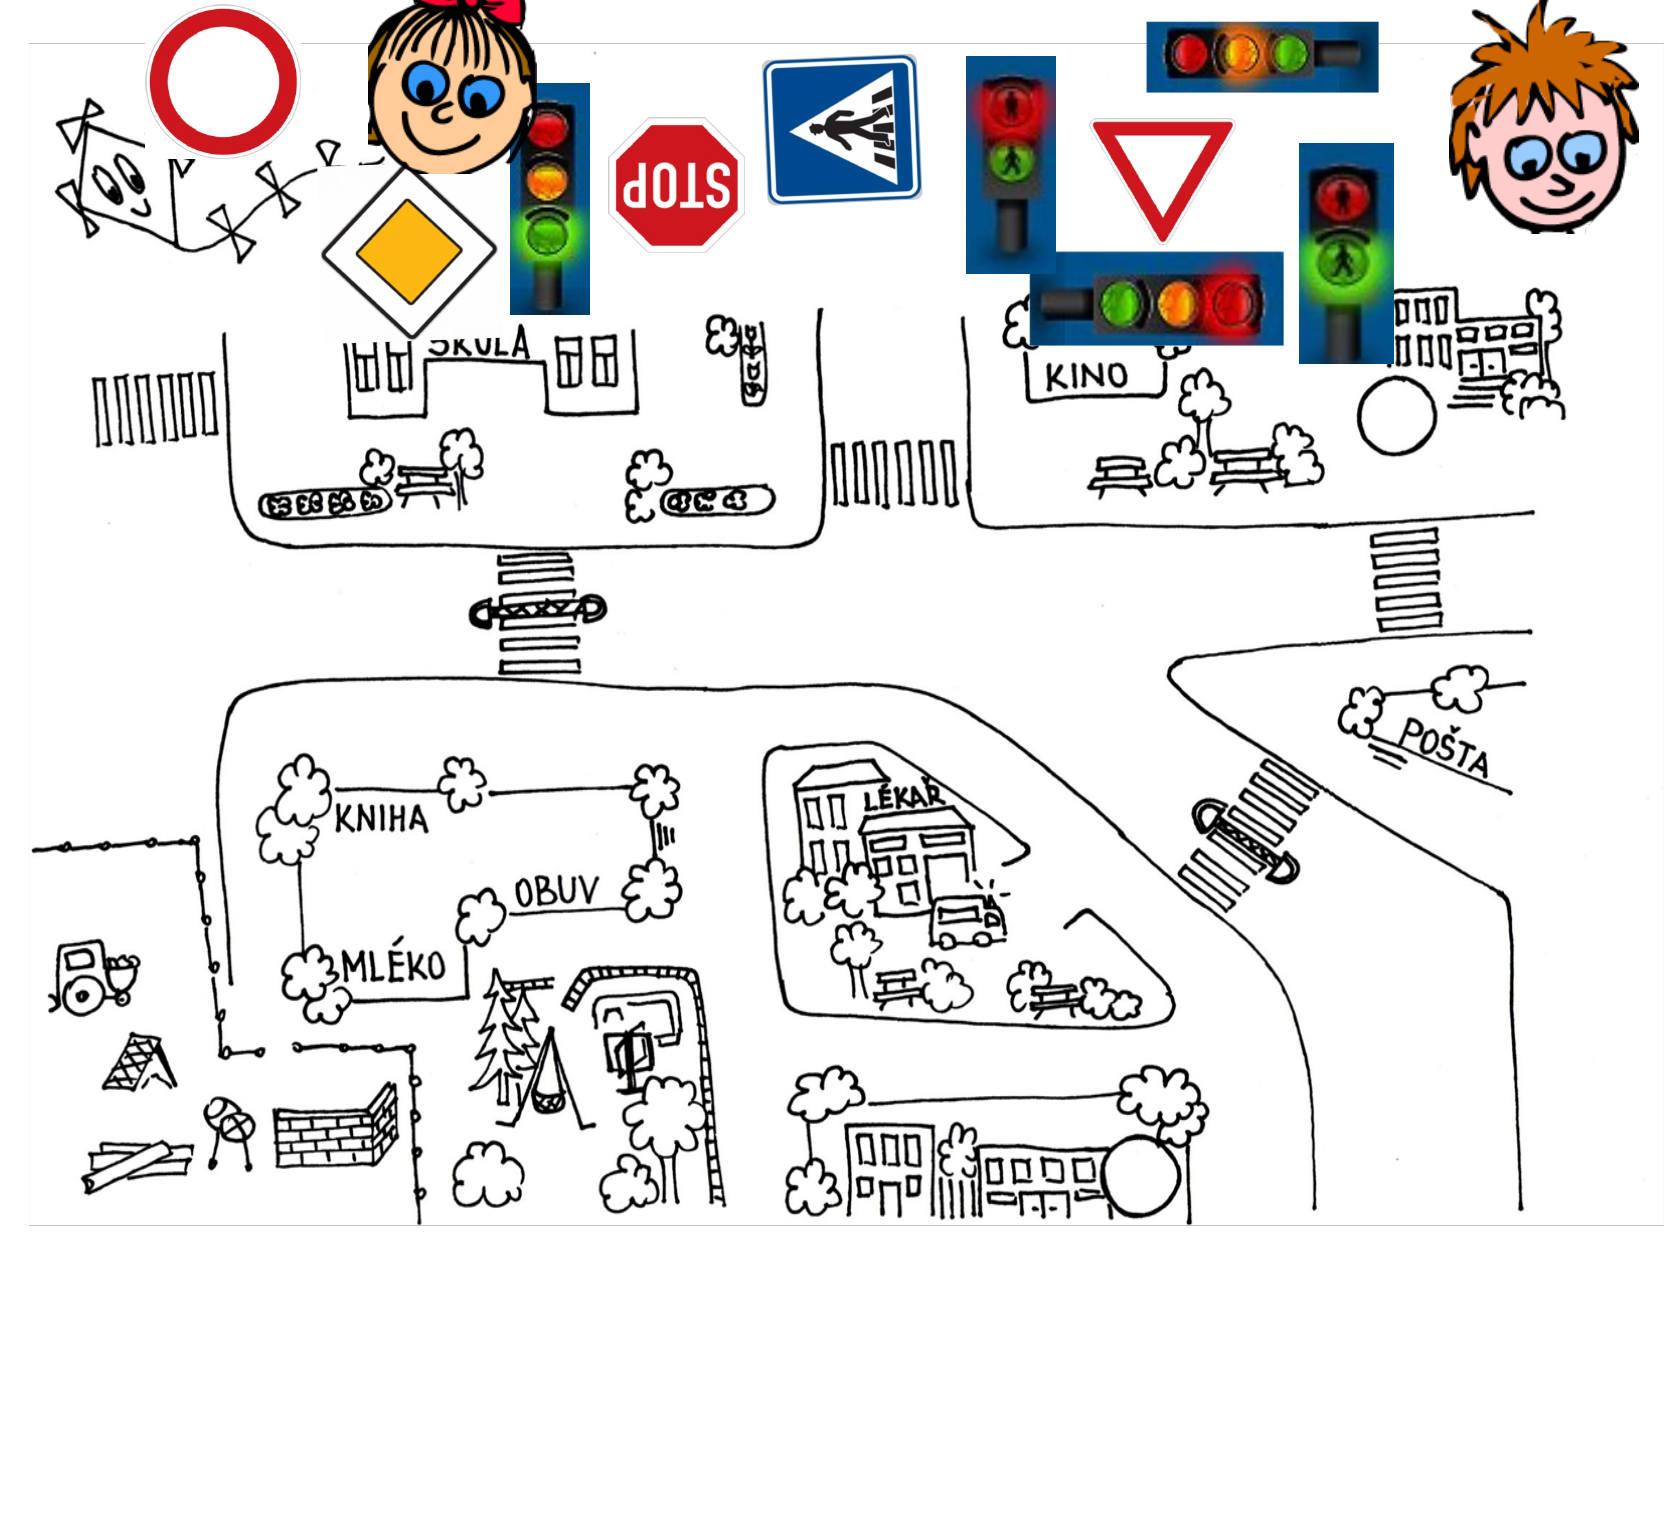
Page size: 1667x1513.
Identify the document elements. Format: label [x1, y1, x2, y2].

picture [26, 0, 1666, 1229]
